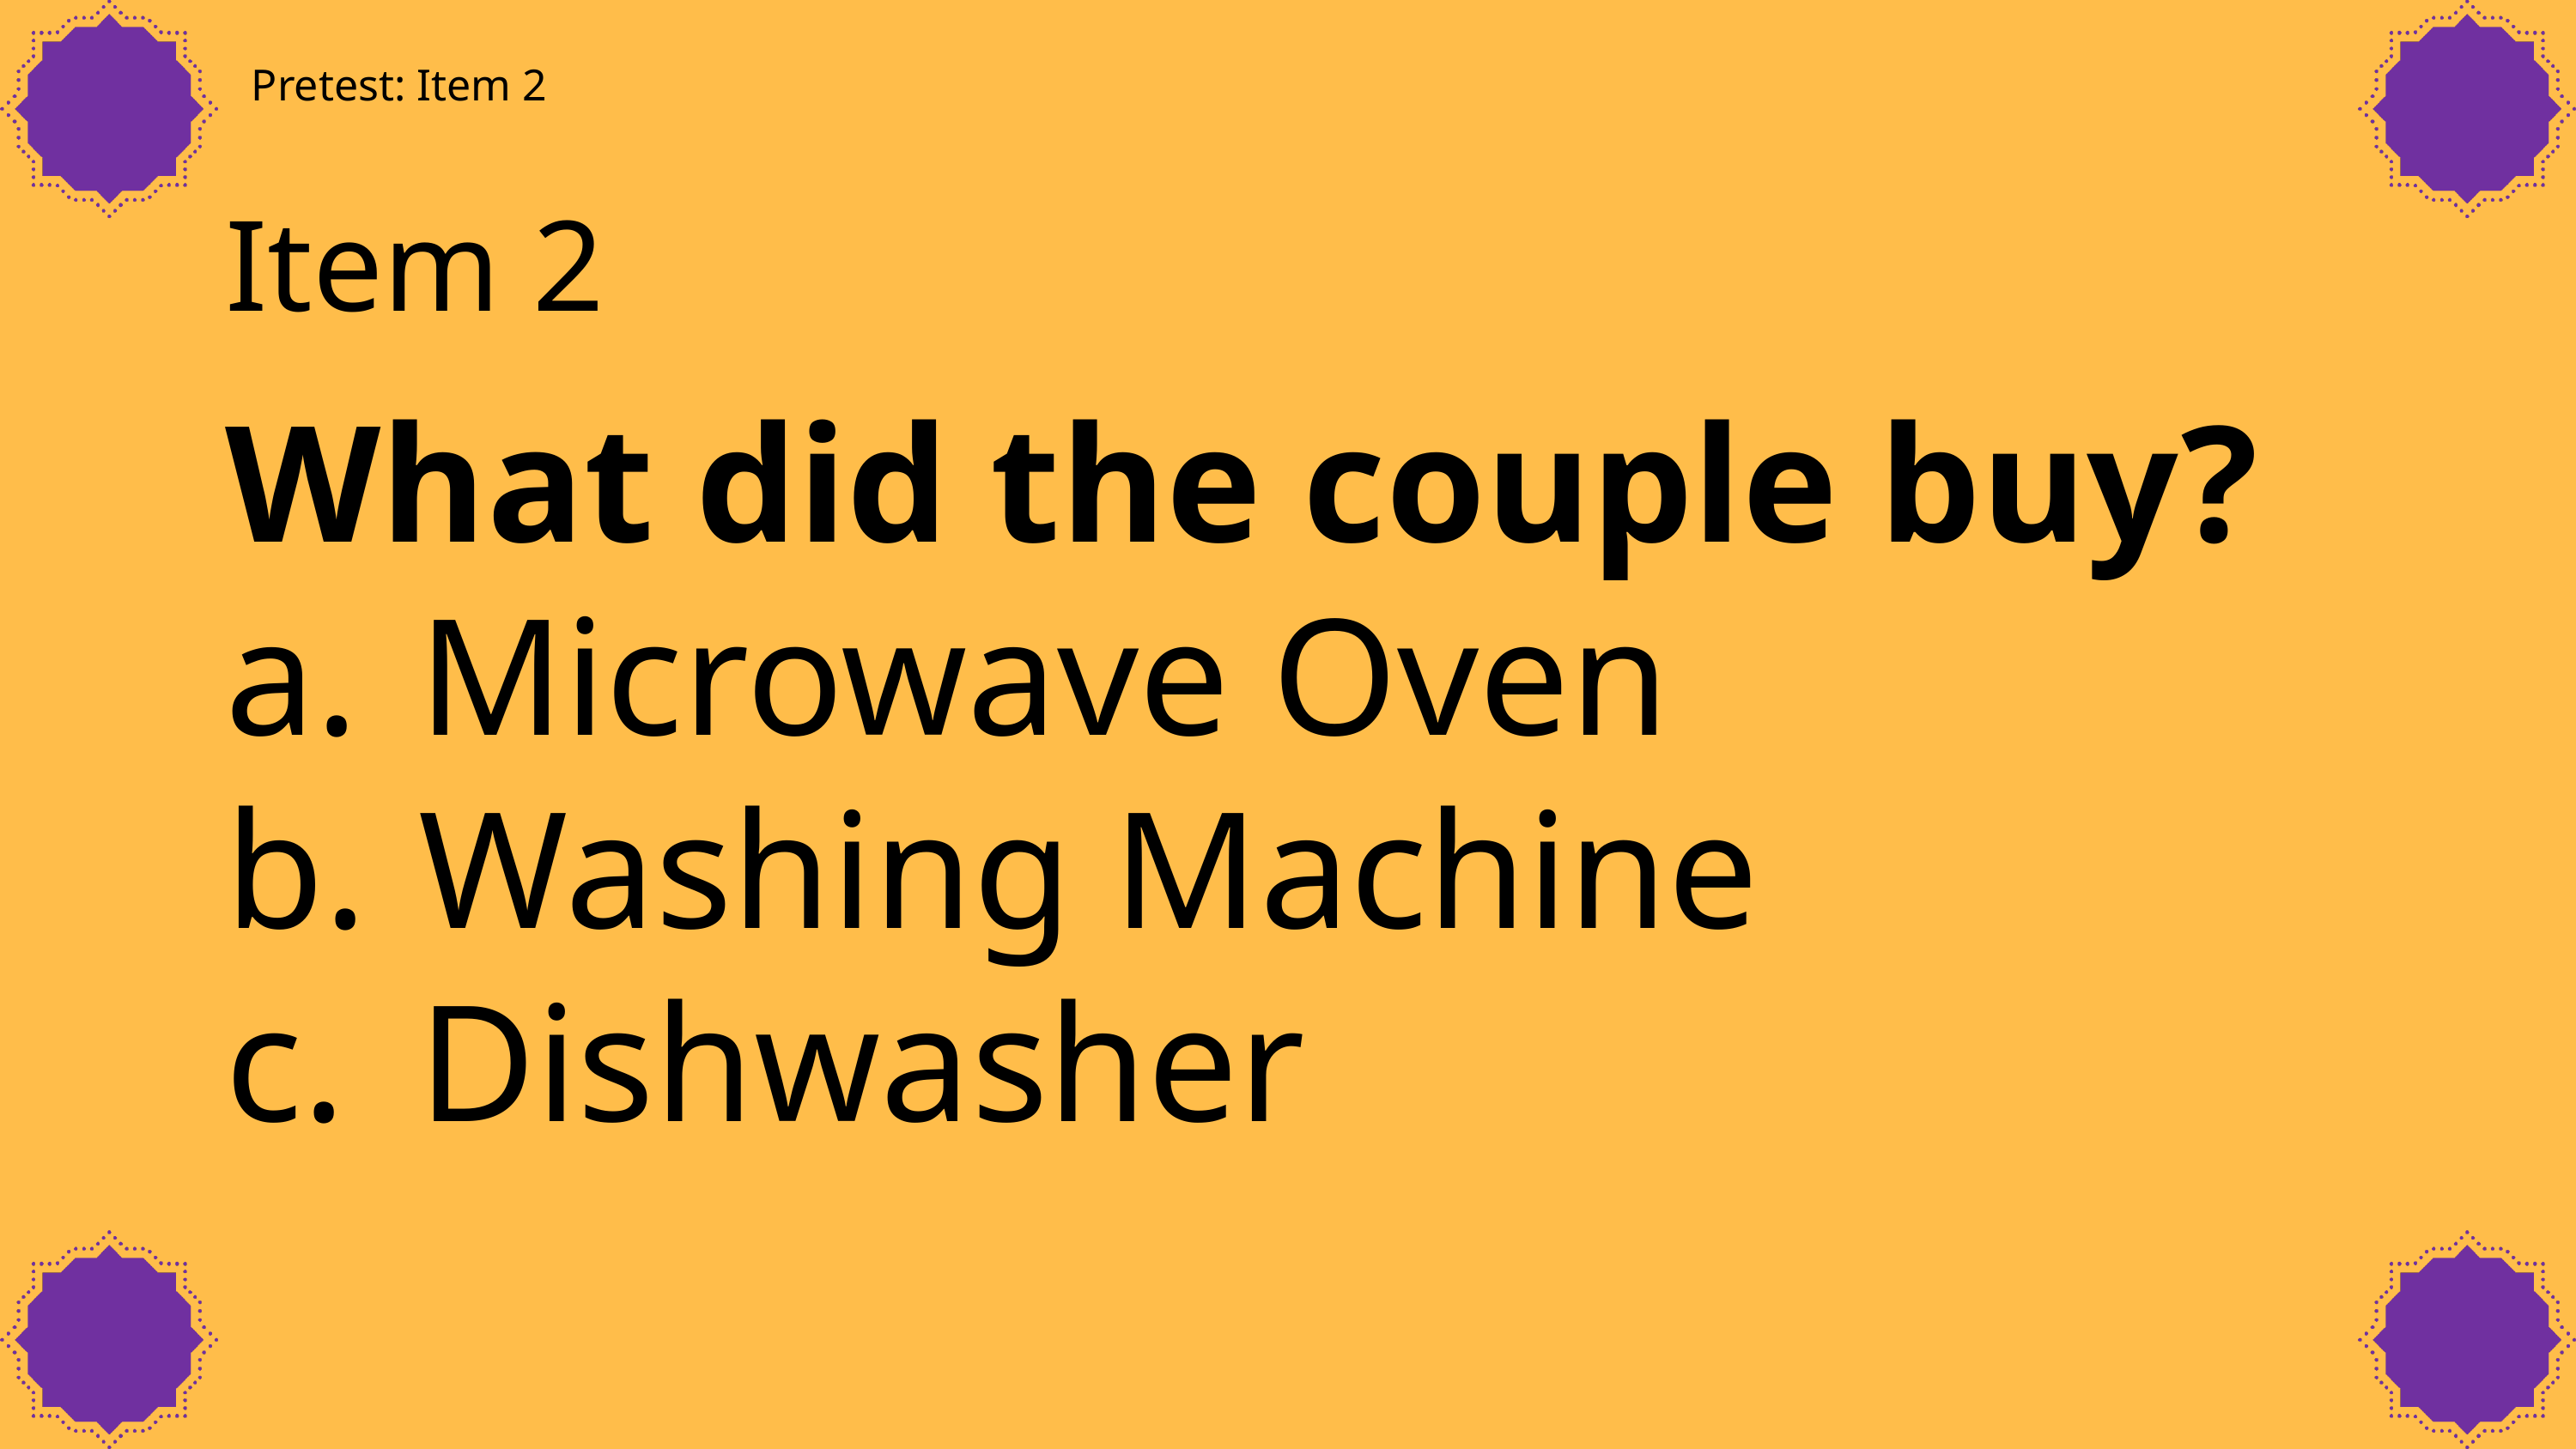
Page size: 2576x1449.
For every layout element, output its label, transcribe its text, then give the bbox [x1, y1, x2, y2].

picture [2357, 0, 2576, 219]
picture [0, 1230, 219, 1449]
text_box Item 2 [225, 198, 1274, 336]
picture [0, 0, 219, 219]
text_box Pretest: Item 2 [251, 58, 806, 110]
picture [2357, 1230, 2576, 1449]
text_box What did the couple buy? Microwave Oven Washing Machine Dishwasher [225, 380, 2398, 1154]
